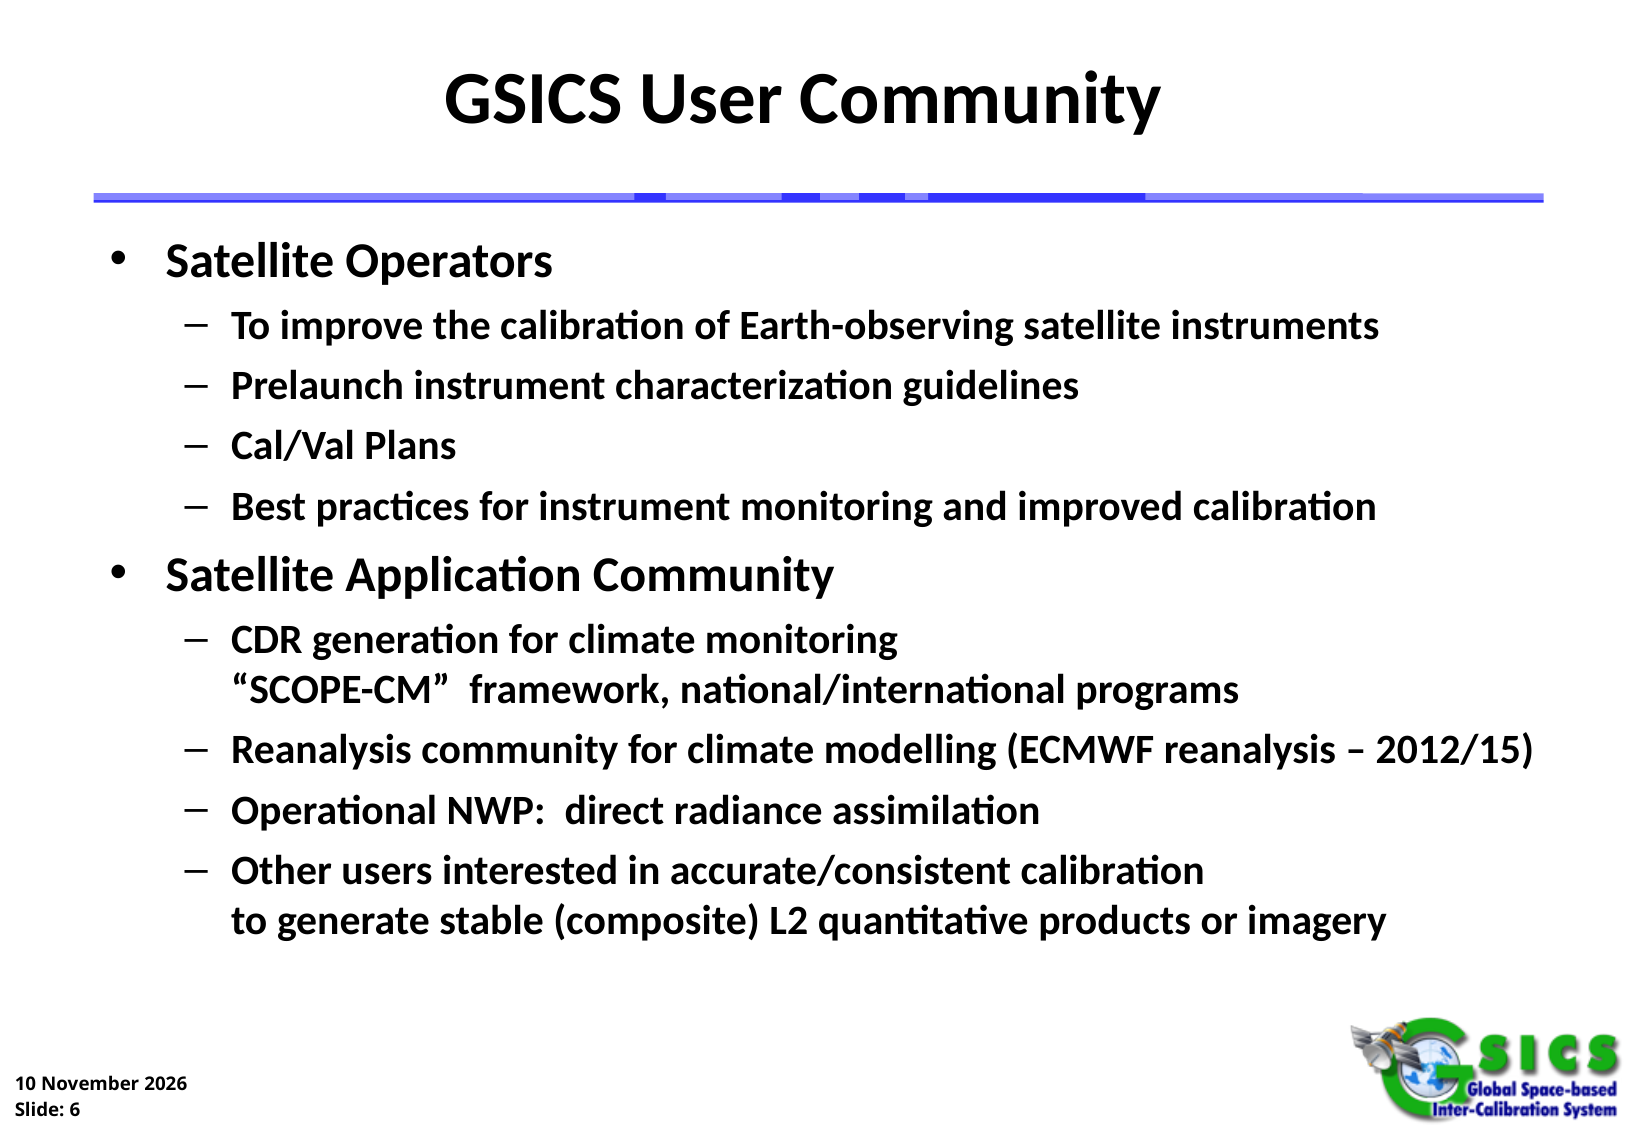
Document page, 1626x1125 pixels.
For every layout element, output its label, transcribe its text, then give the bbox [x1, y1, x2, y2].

text_box GSICS User Community [81, 0, 1544, 188]
picture [1343, 1010, 1625, 1125]
text_box Satellite Operators To improve the calibration of Earth-observing satellite instruments Prelaunch instrument characterization guidelines Cal/Val Plans Best practices for instrument monitoring and improved calibration Satellite Application Community CDR generation for climate monitoring “SCOPE-CM” framework, national/international programs Reanalysis community for climate modelling (ECMWF reanalysis – 2012/15) Operational NWP: direct radiance assimilation Other users interested in accurate/consistent calibration to generate stable (composite) L2 quantitative products or imagery [94, 219, 1557, 1021]
